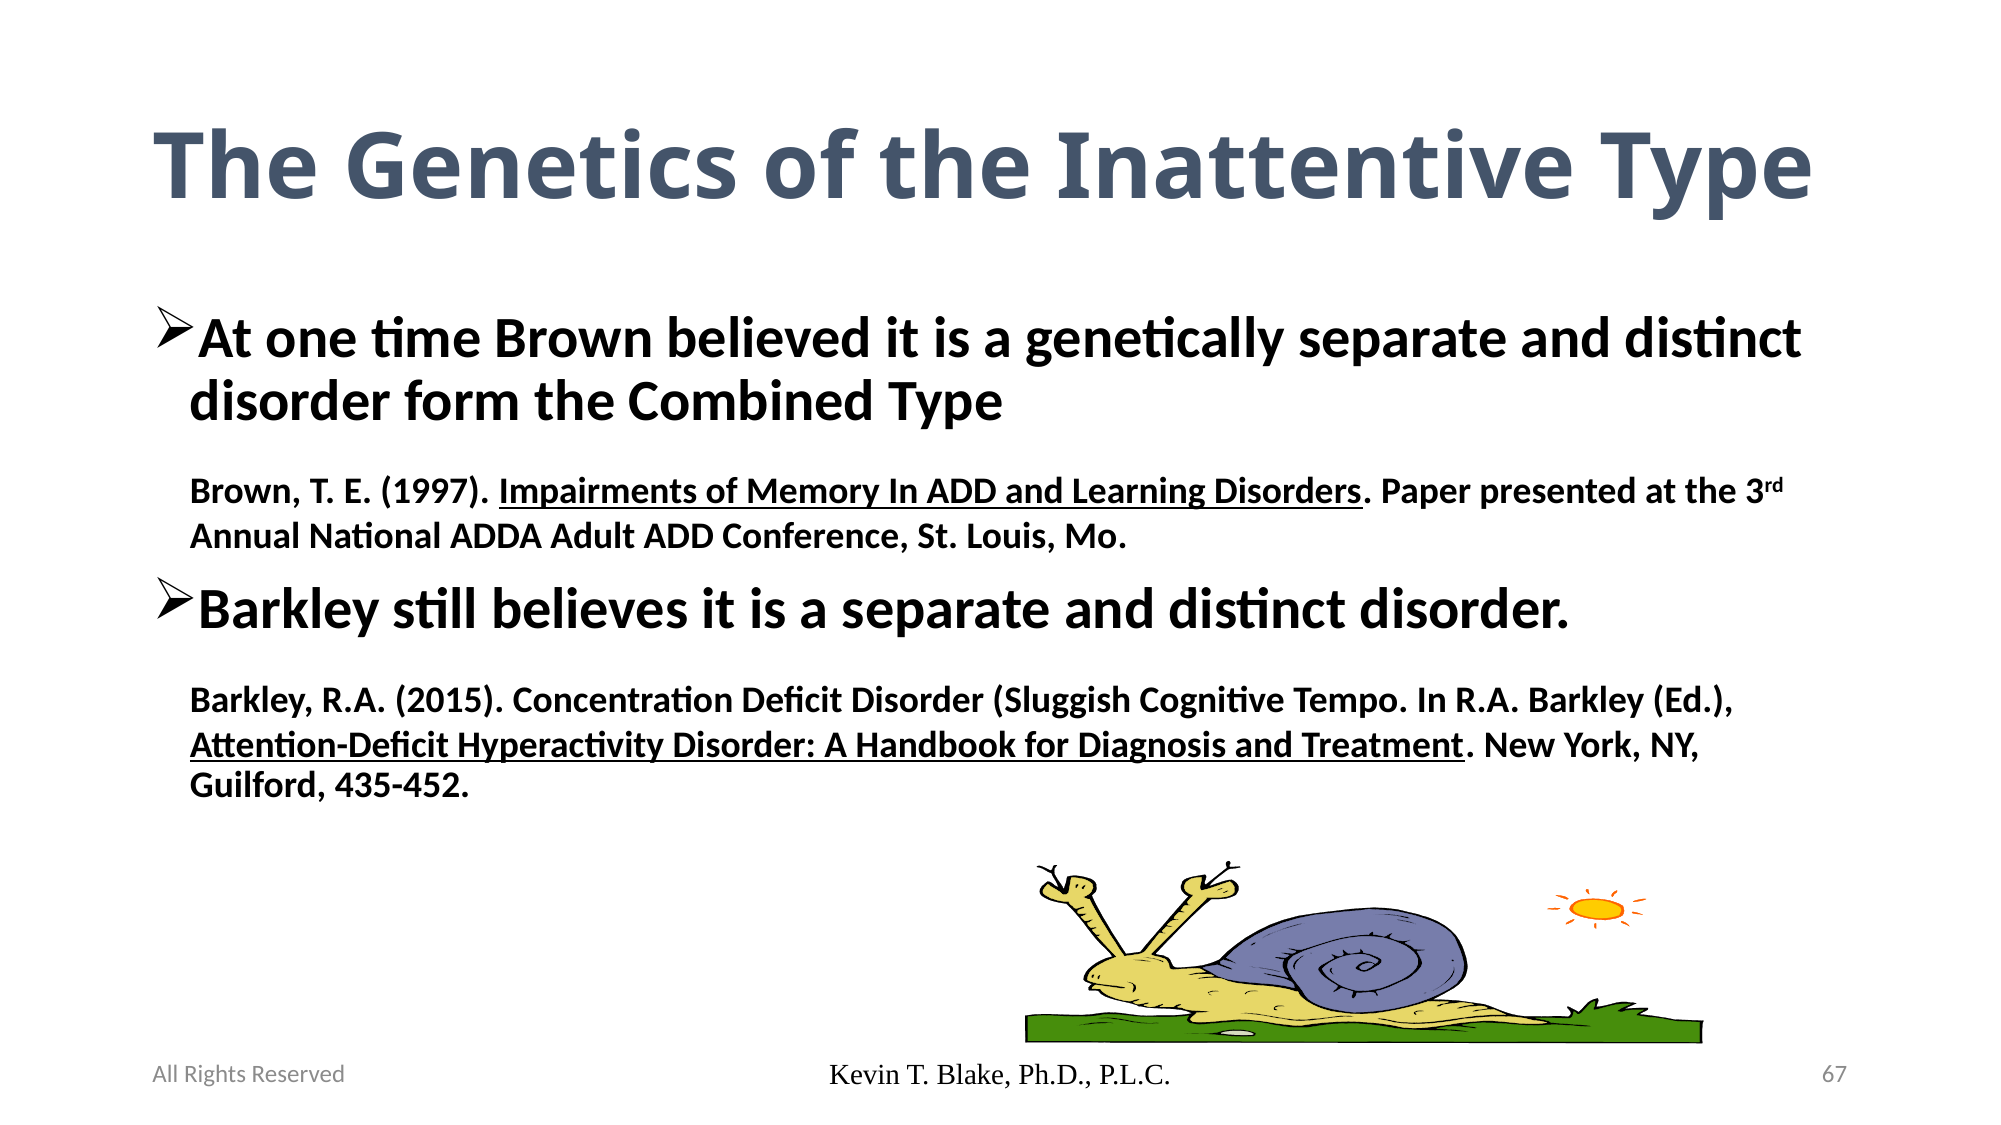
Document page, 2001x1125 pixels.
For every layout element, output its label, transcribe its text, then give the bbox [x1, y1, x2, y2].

slide_number All Rights Reserved [137, 1042, 588, 1103]
picture [1024, 860, 1704, 1044]
footer Kevin T. Blake, Ph.D., P.L.C. [662, 1042, 1338, 1103]
slide_number 67 [1412, 1042, 1863, 1103]
title The Genetics of the Inattentive Type [137, 59, 1863, 278]
list At one time Brown believed it is a genetically separate and distinct disorder form the Combined Type Brown, T. E. (1997). Impairments of Memory In ADD and Learning Disorders. Paper presented at the 3rd Annual National ADDA Adult ADD Conference, St. Louis, Mo. Barkley still believes it is a separate and distinct disorder. Barkley, R.A. (2015). Concentration Deficit Disorder (Sluggish Cognitive Tempo. In R.A. Barkley (Ed.), Attention-Deficit Hyperactivity Disorder: A Handbook for Diagnosis and Treatment. New York, NY, Guilford, 435-452. [137, 299, 1863, 1014]
